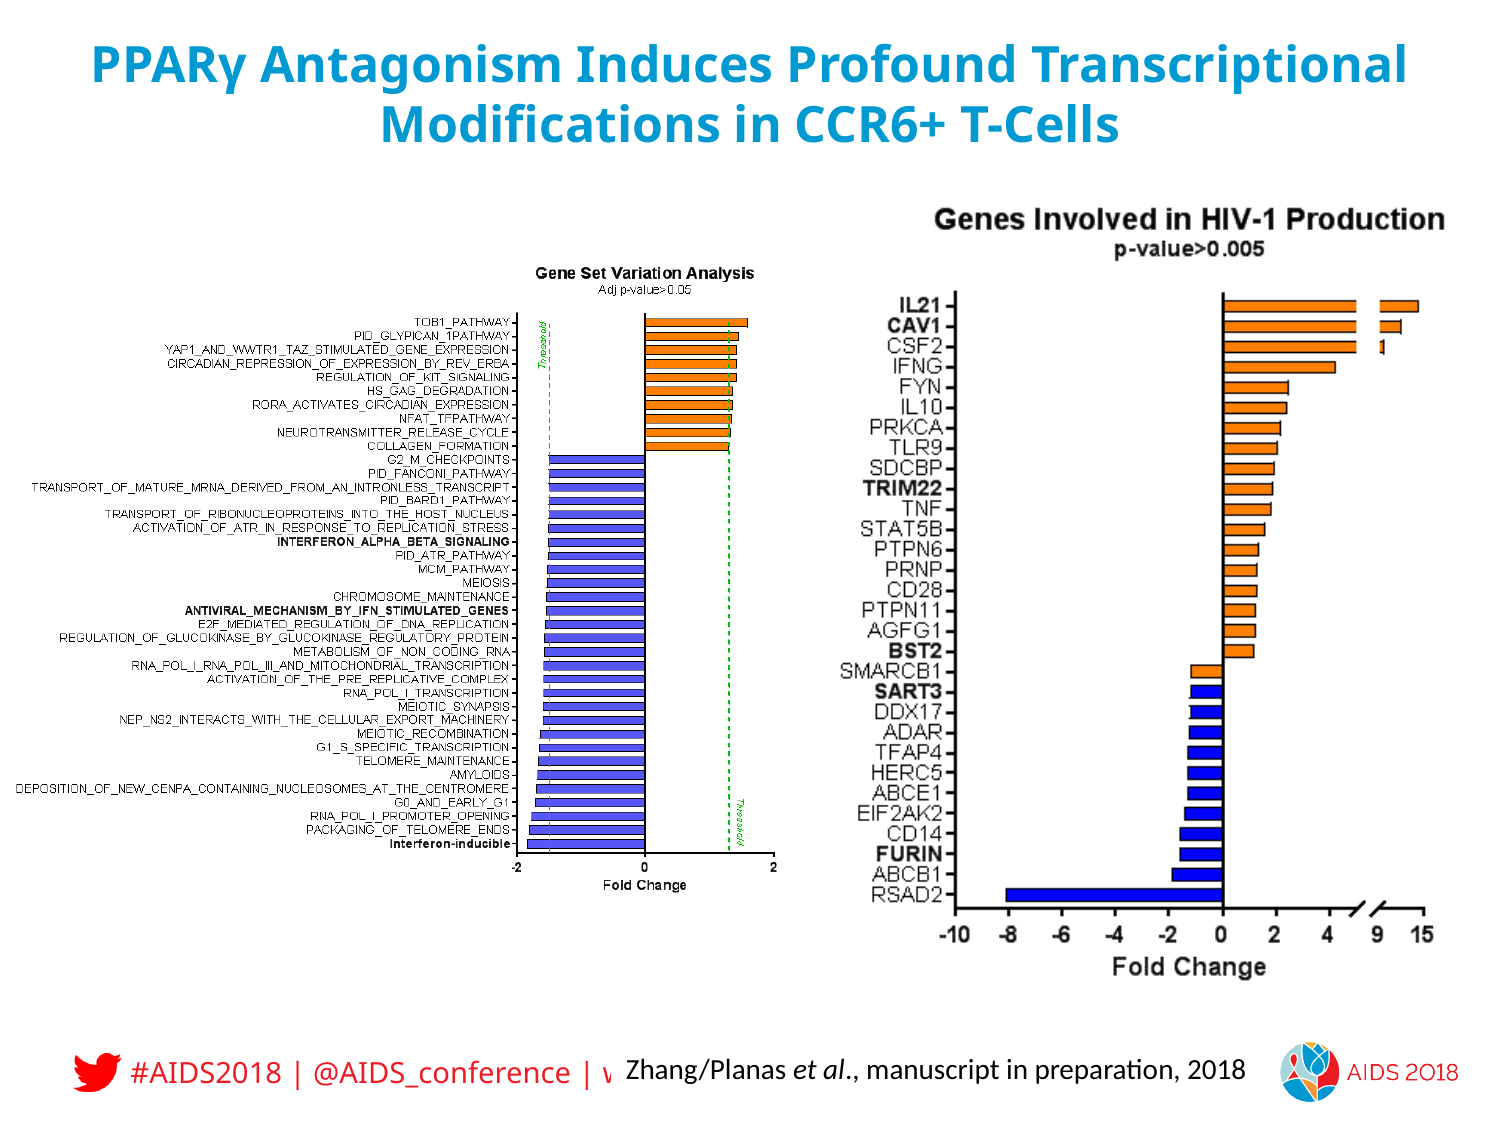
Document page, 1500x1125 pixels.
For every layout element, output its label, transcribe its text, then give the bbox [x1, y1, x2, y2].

text_box Zhang/Planas et al., manuscript in preparation, 2018 [611, 1043, 1262, 1093]
picture [69, 1044, 125, 1100]
picture [0, 251, 813, 905]
picture [1280, 1042, 1458, 1102]
title PPARγ Antagonism Induces Profound Transcriptional Modifications in CCR6+ T-Cells [0, 0, 1500, 186]
picture [821, 180, 1496, 1005]
